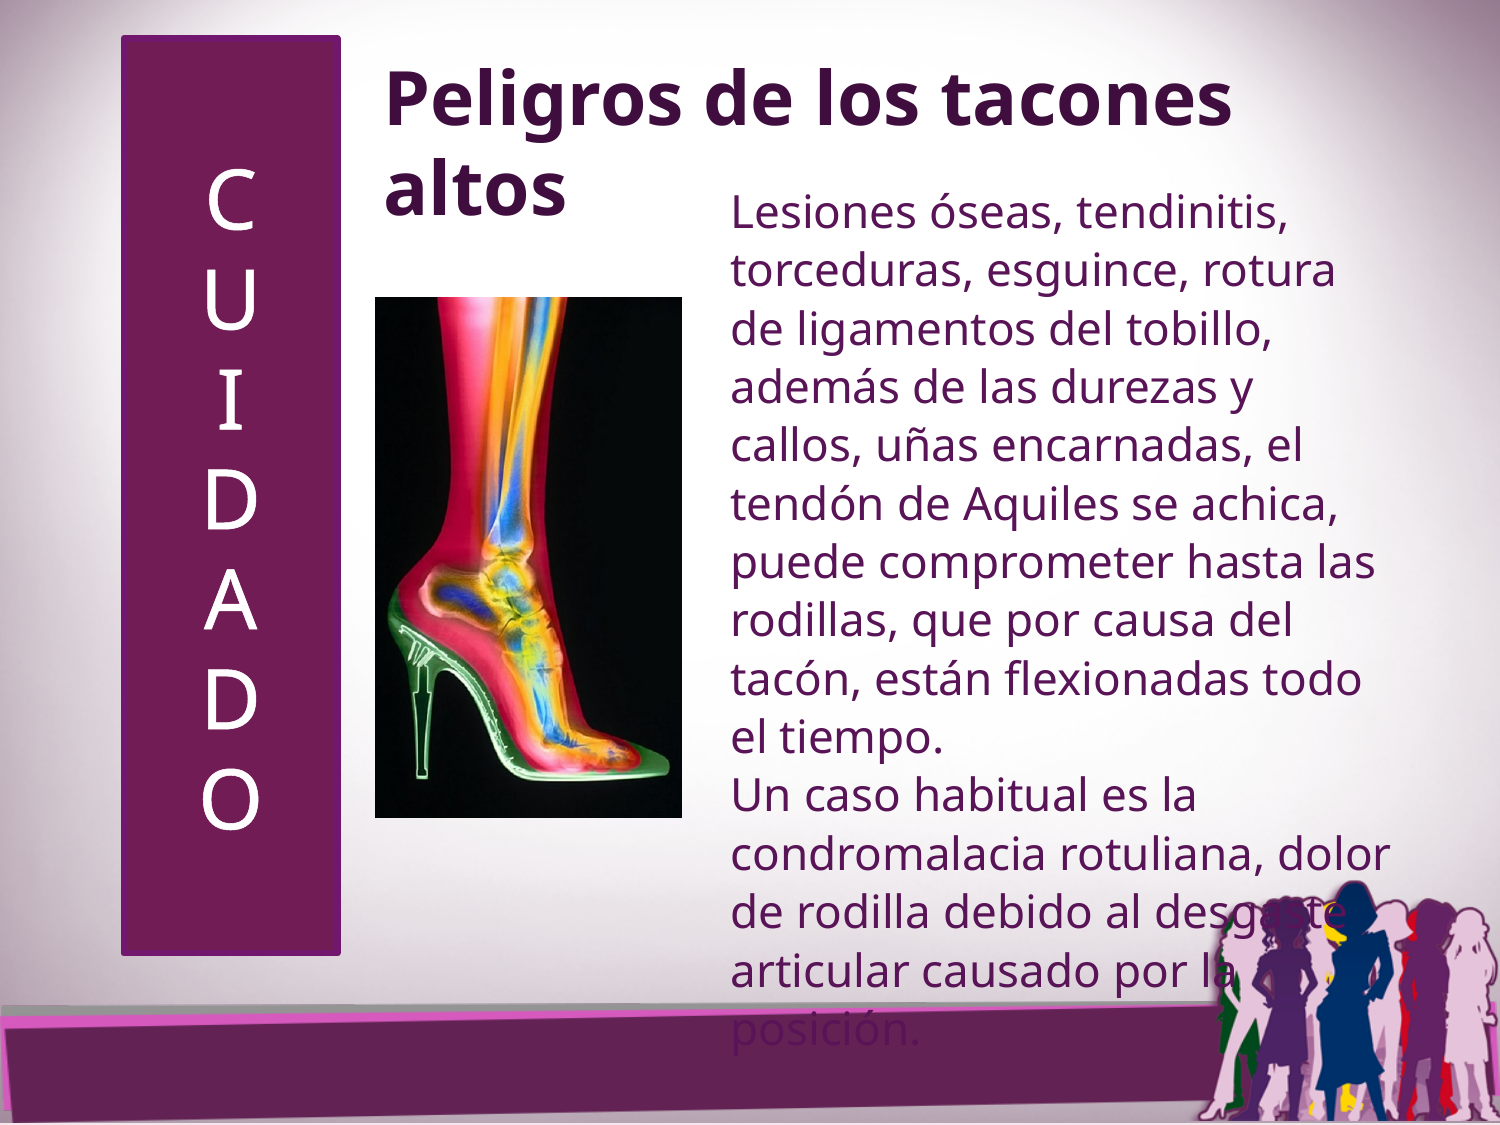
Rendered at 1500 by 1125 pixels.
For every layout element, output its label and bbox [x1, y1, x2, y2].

picture [375, 296, 683, 819]
text_box [0, 0, 1500, 1123]
